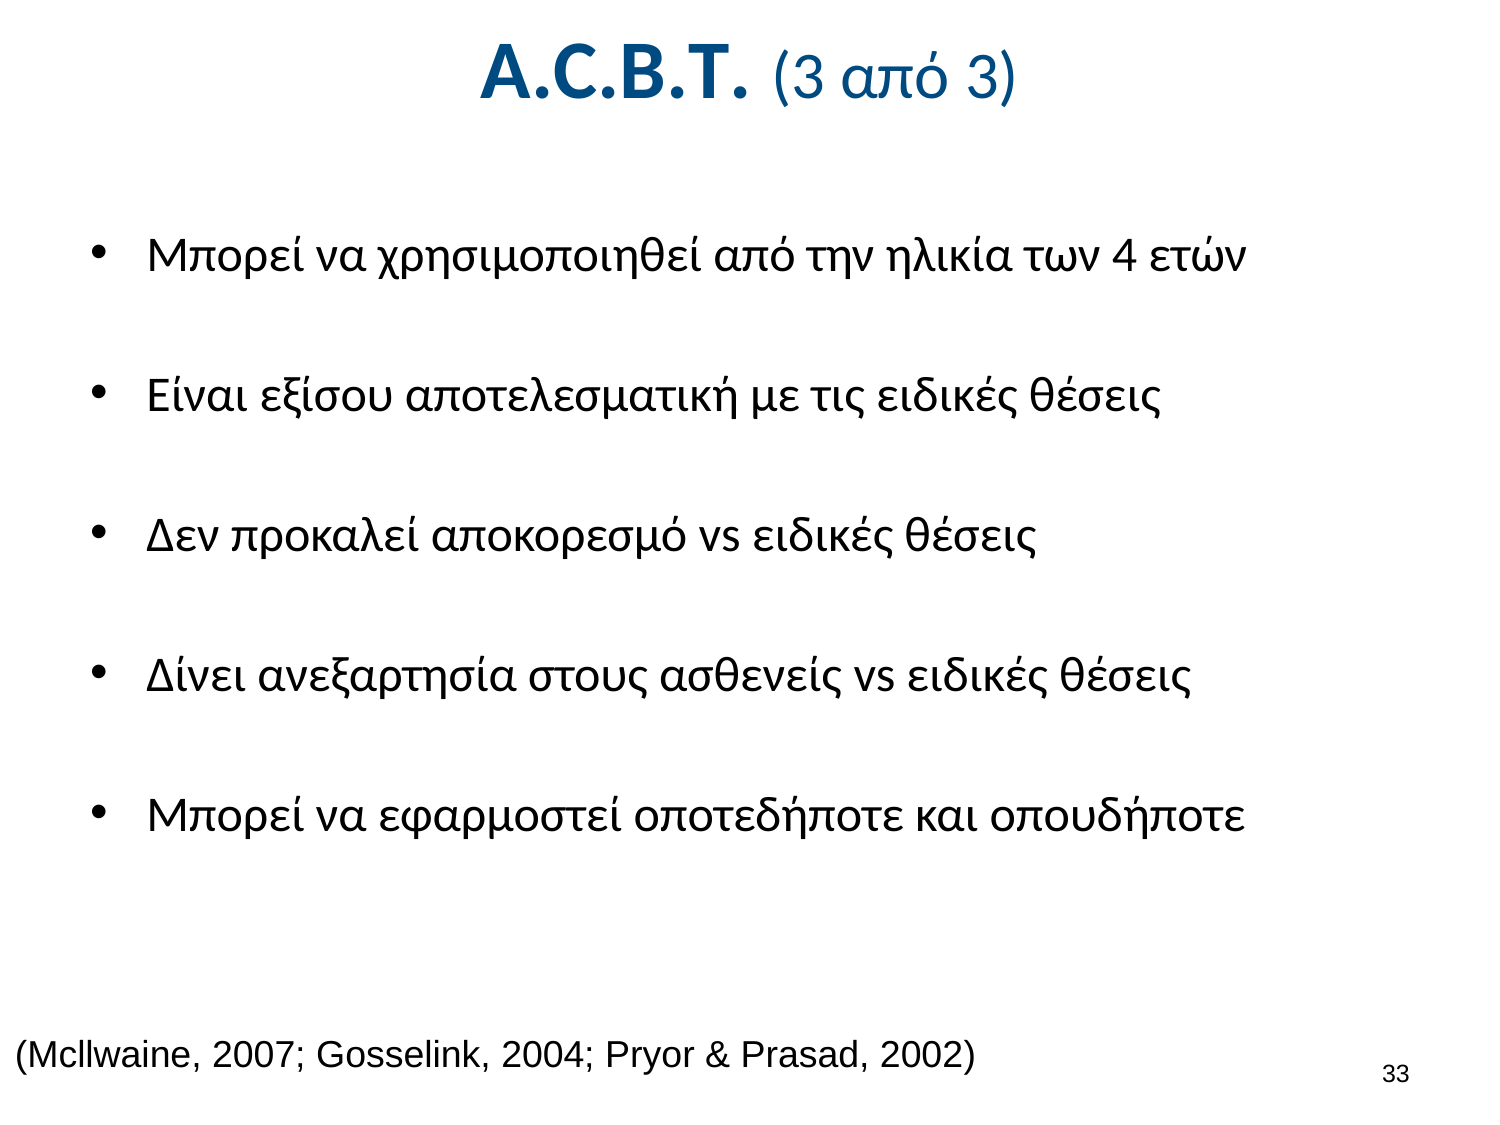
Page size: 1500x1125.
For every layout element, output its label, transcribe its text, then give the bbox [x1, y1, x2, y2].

title A.C.B.T. (3 από 3) [0, 30, 1500, 180]
list Μπορεί να χρησιμοποιηθεί από την ηλικία των 4 ετών Είναι εξίσου αποτελεσματική με τις ειδικές θέσεις Δεν προκαλεί αποκορεσμό vs ειδικές θέσεις Δίνει ανεξαρτησία στους ασθενείς vs ειδικές θέσεις Μπορεί να εφαρμοστεί οποτεδήποτε και οπουδήποτε [75, 214, 1436, 1000]
slide_number 32 [1074, 1042, 1425, 1103]
text_box (Mcllwaine, 2007; Gosselink, 2004; Pryor & Prasad, 2002) [0, 1023, 1058, 1083]
